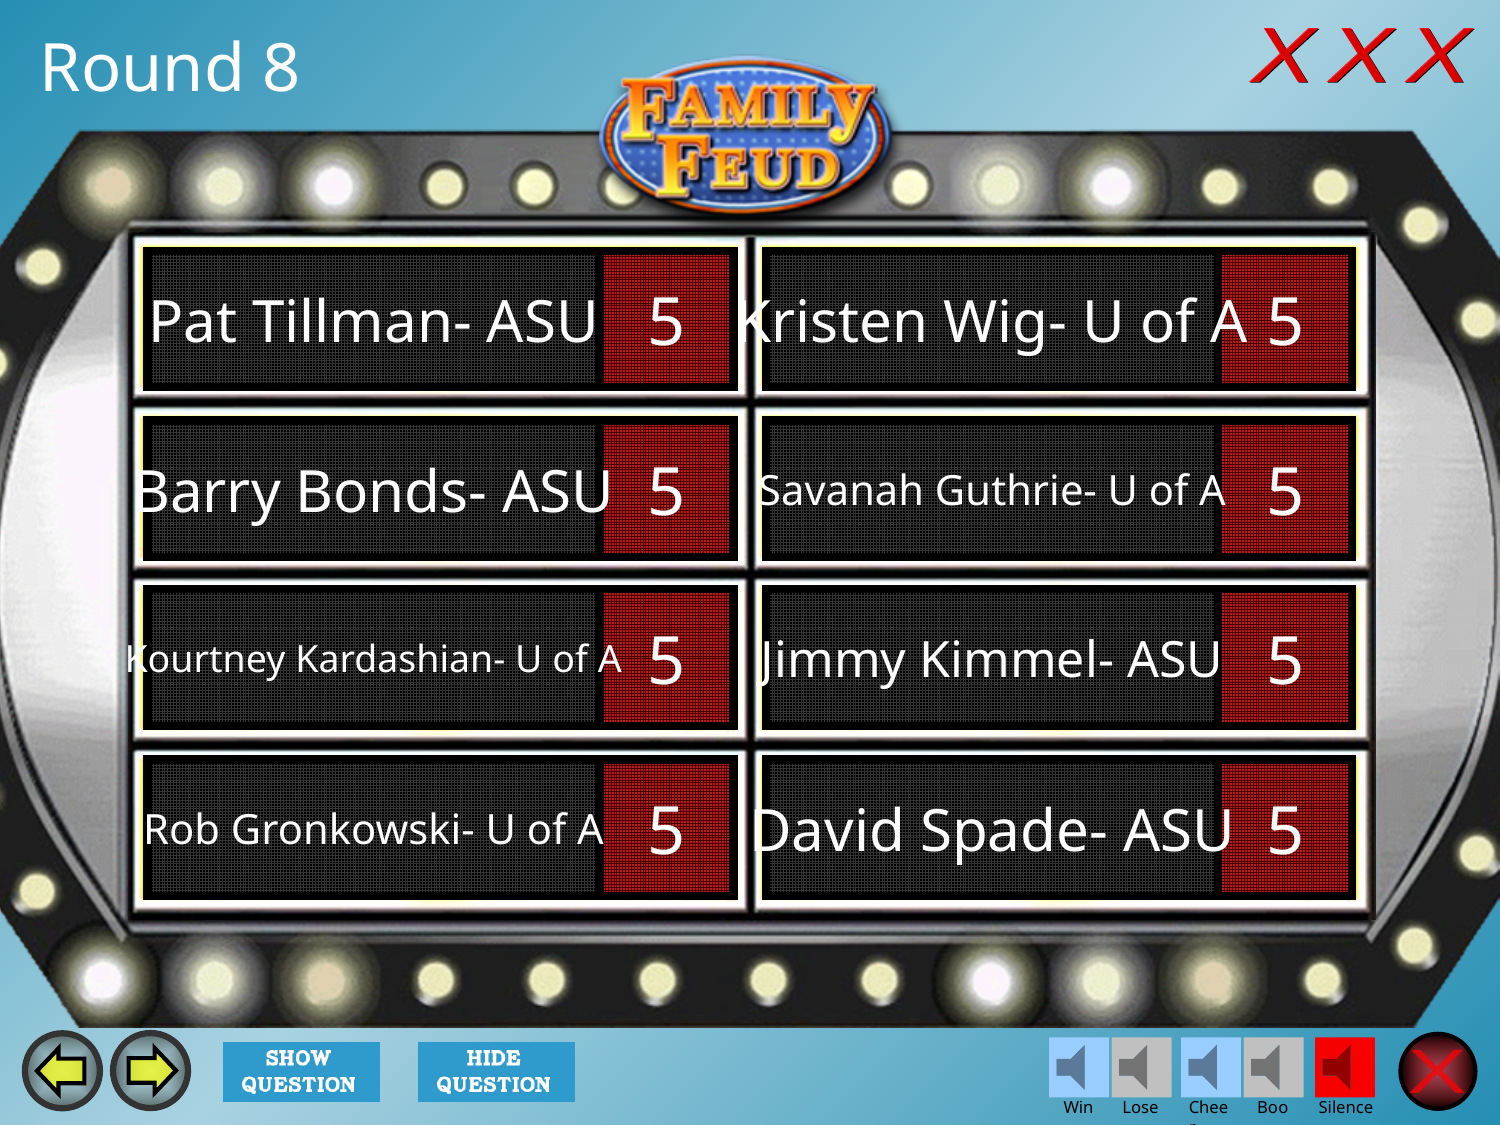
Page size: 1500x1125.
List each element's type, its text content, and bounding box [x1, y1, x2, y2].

text_box Round 8 [24, 17, 353, 113]
picture [418, 1042, 576, 1102]
picture [0, 45, 1500, 1028]
text_box [1222, 0, 1500, 113]
picture [223, 1042, 380, 1102]
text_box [1048, 1037, 1401, 1125]
text_box [1405, 1033, 1476, 1109]
